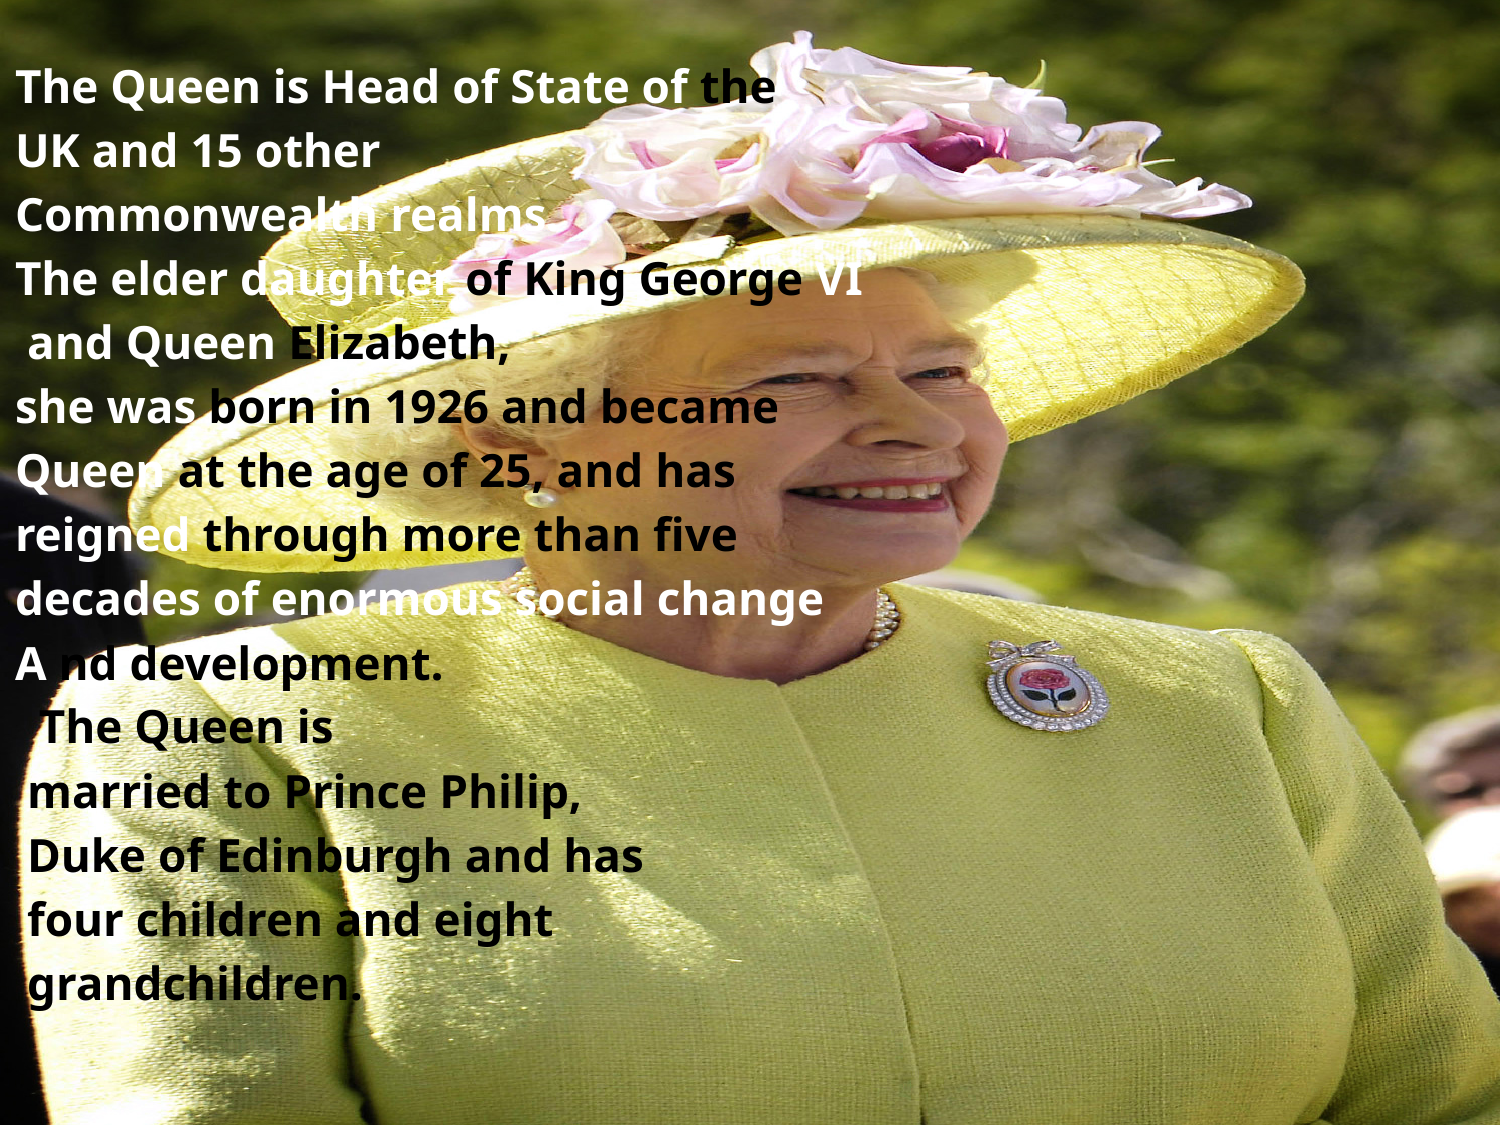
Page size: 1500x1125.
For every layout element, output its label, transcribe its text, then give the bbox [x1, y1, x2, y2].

list The Queen is Head of State of the UK and 15 other Commonwealth realms. The elder daughter of King George VI and Queen Elizabeth, she was born in 1926 and became Queen at the age of 25, and has reigned through more than five decades of enormous social change A nd development. The Queen is married to Prince Philip, Duke of Edinburgh and has four children and eight grandchildren. [0, 49, 1442, 1125]
picture [0, 0, 1500, 1125]
